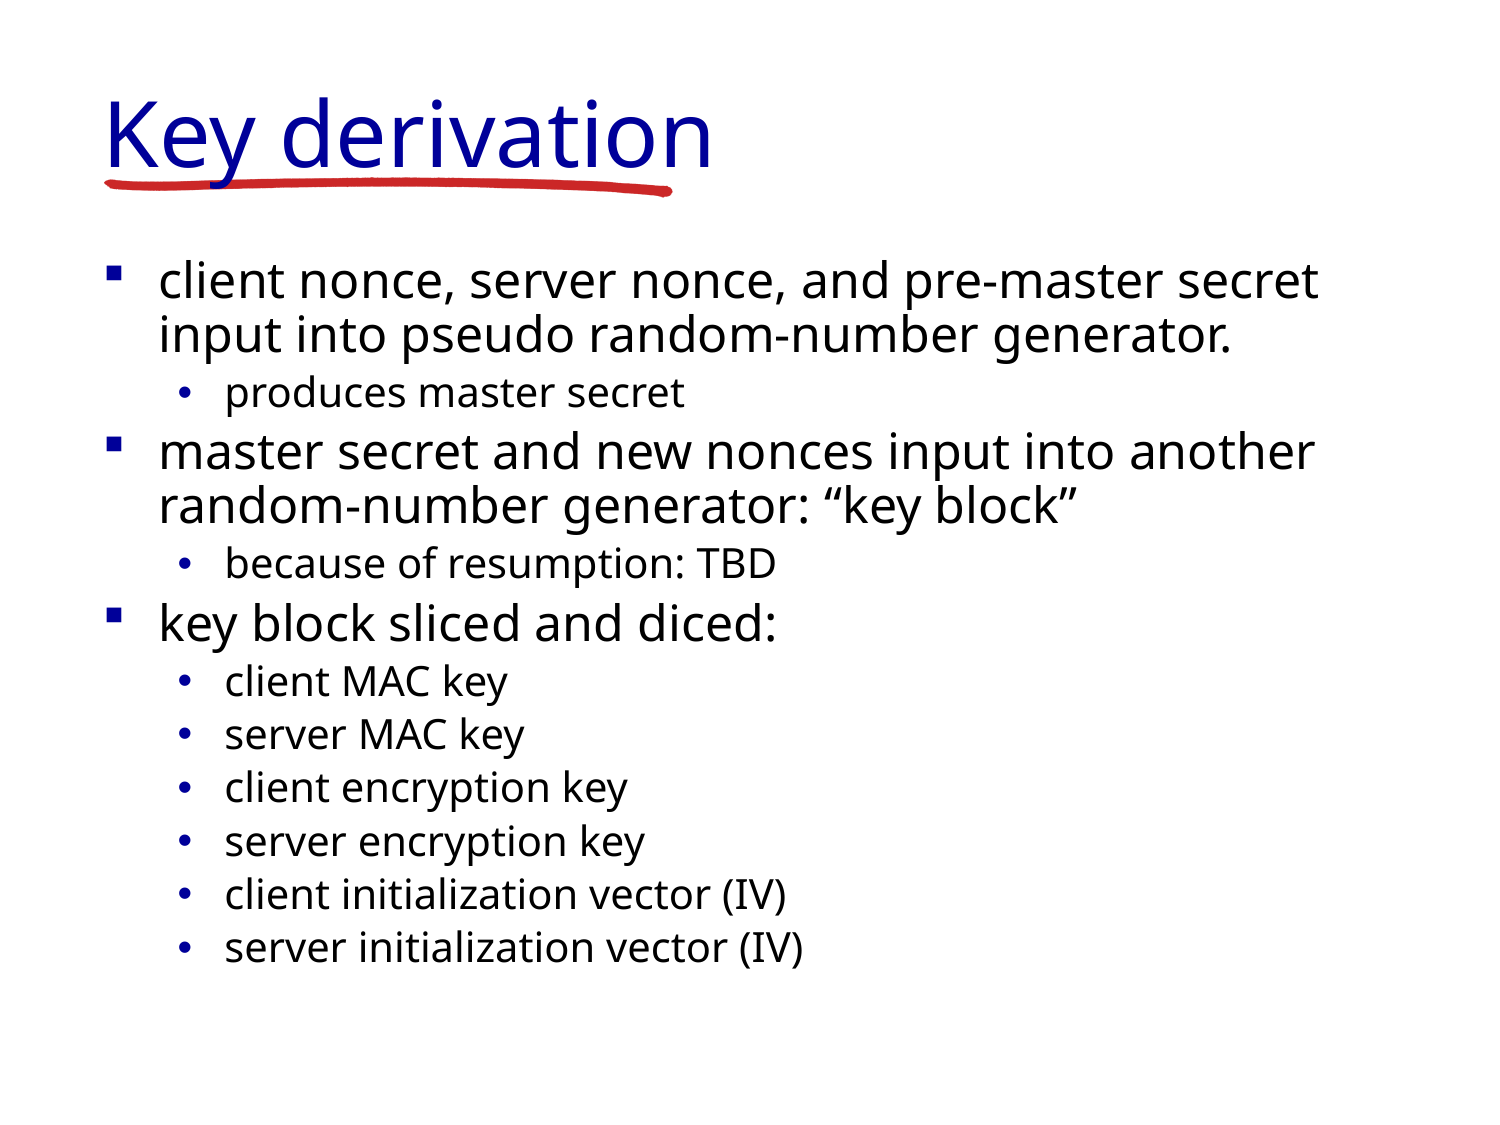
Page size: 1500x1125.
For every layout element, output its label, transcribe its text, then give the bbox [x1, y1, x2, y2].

picture [100, 172, 679, 204]
title Key derivation [87, 37, 1363, 225]
list client nonce, server nonce, and pre-master secret input into pseudo random-number generator. produces master secret master secret and new nonces input into another random-number generator: “key block” because of resumption: TBD key block sliced and diced: client MAC key server MAC key client encryption key server encryption key client initialization vector (IV) server initialization vector (IV) [87, 247, 1363, 1011]
